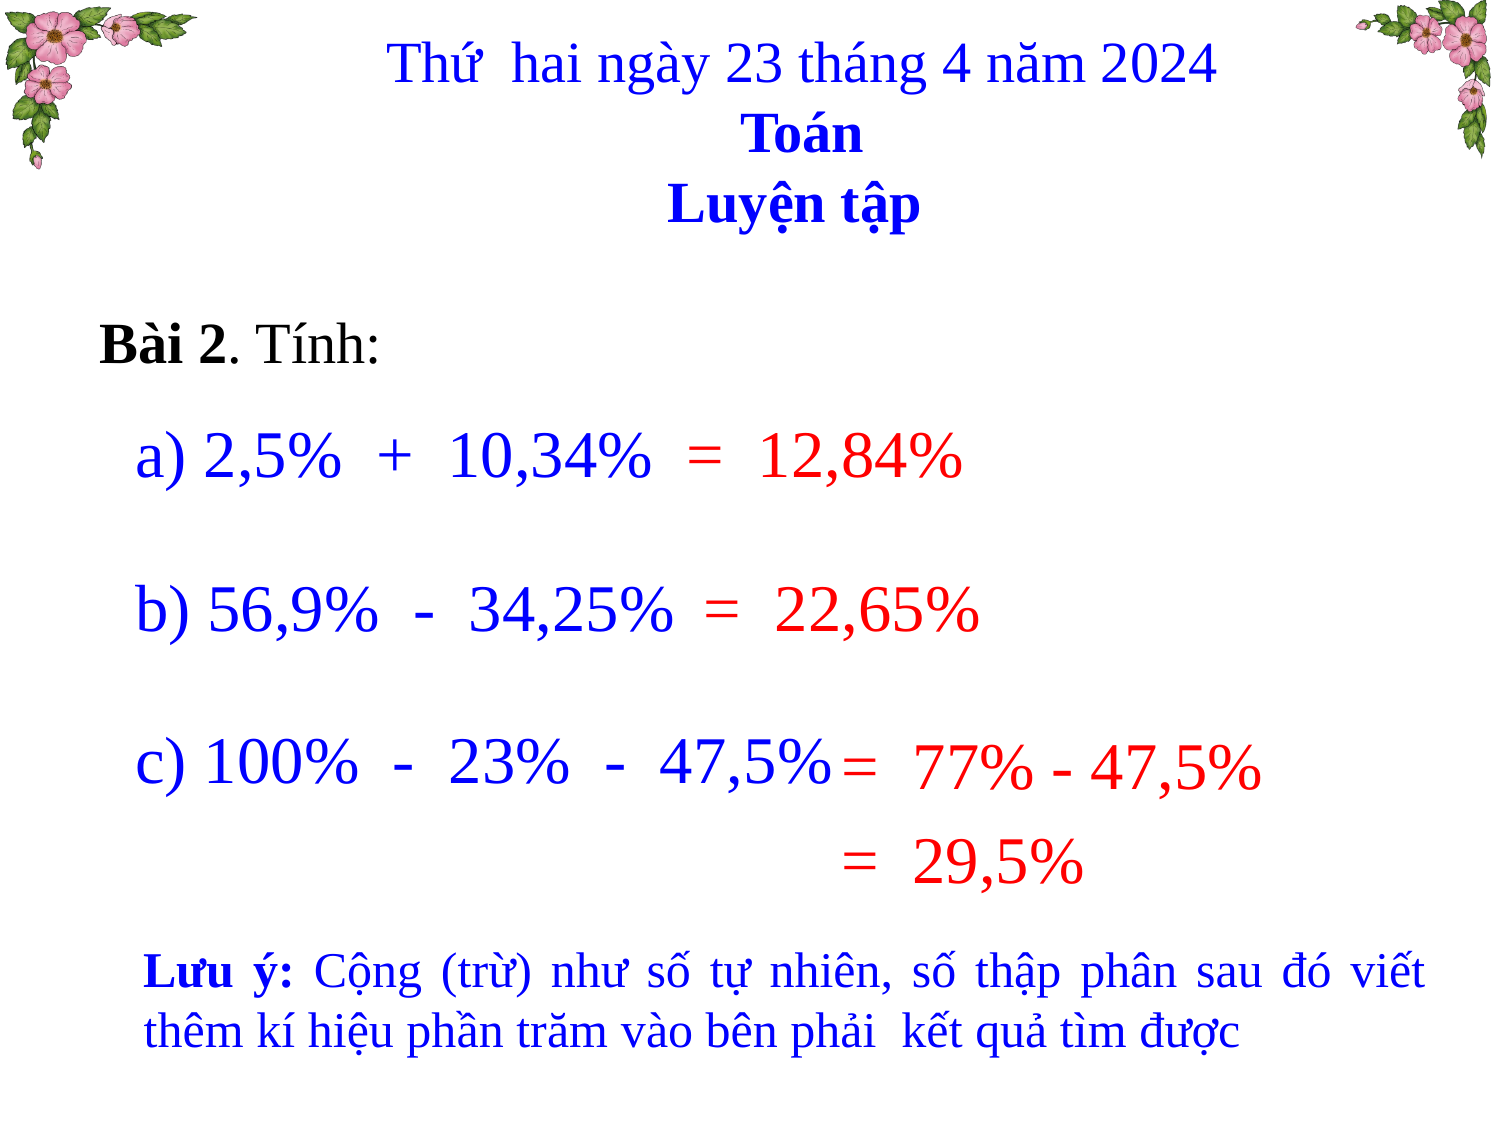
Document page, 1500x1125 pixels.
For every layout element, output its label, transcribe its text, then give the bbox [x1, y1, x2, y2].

text_box Thứ hai ngày 23 tháng 4 năm 2024 Toán Luyện tập [338, 16, 1266, 242]
text_box a) 2,5% + 10,34% [120, 403, 669, 499]
picture [5, 0, 200, 174]
text_box = 12,84% [671, 403, 980, 499]
text_box b) 56,9% - 34,25% [120, 556, 689, 652]
text_box Lưu ý: Cộng (trừ) như số tự nhiên, số thập phân sau đó viết thêm kí hiệu phần trăm vào bên phải kết quả tìm được [128, 930, 1442, 1065]
text_box c) 100% - 23% - 47,5% [120, 709, 849, 805]
text_box Bài 2. Tính: [85, 297, 398, 383]
text_box = 22,65% [689, 556, 997, 652]
text_box = 77% - 47,5% [826, 715, 1279, 810]
picture [1352, 0, 1496, 161]
text_box = 29,5% [826, 809, 1100, 905]
